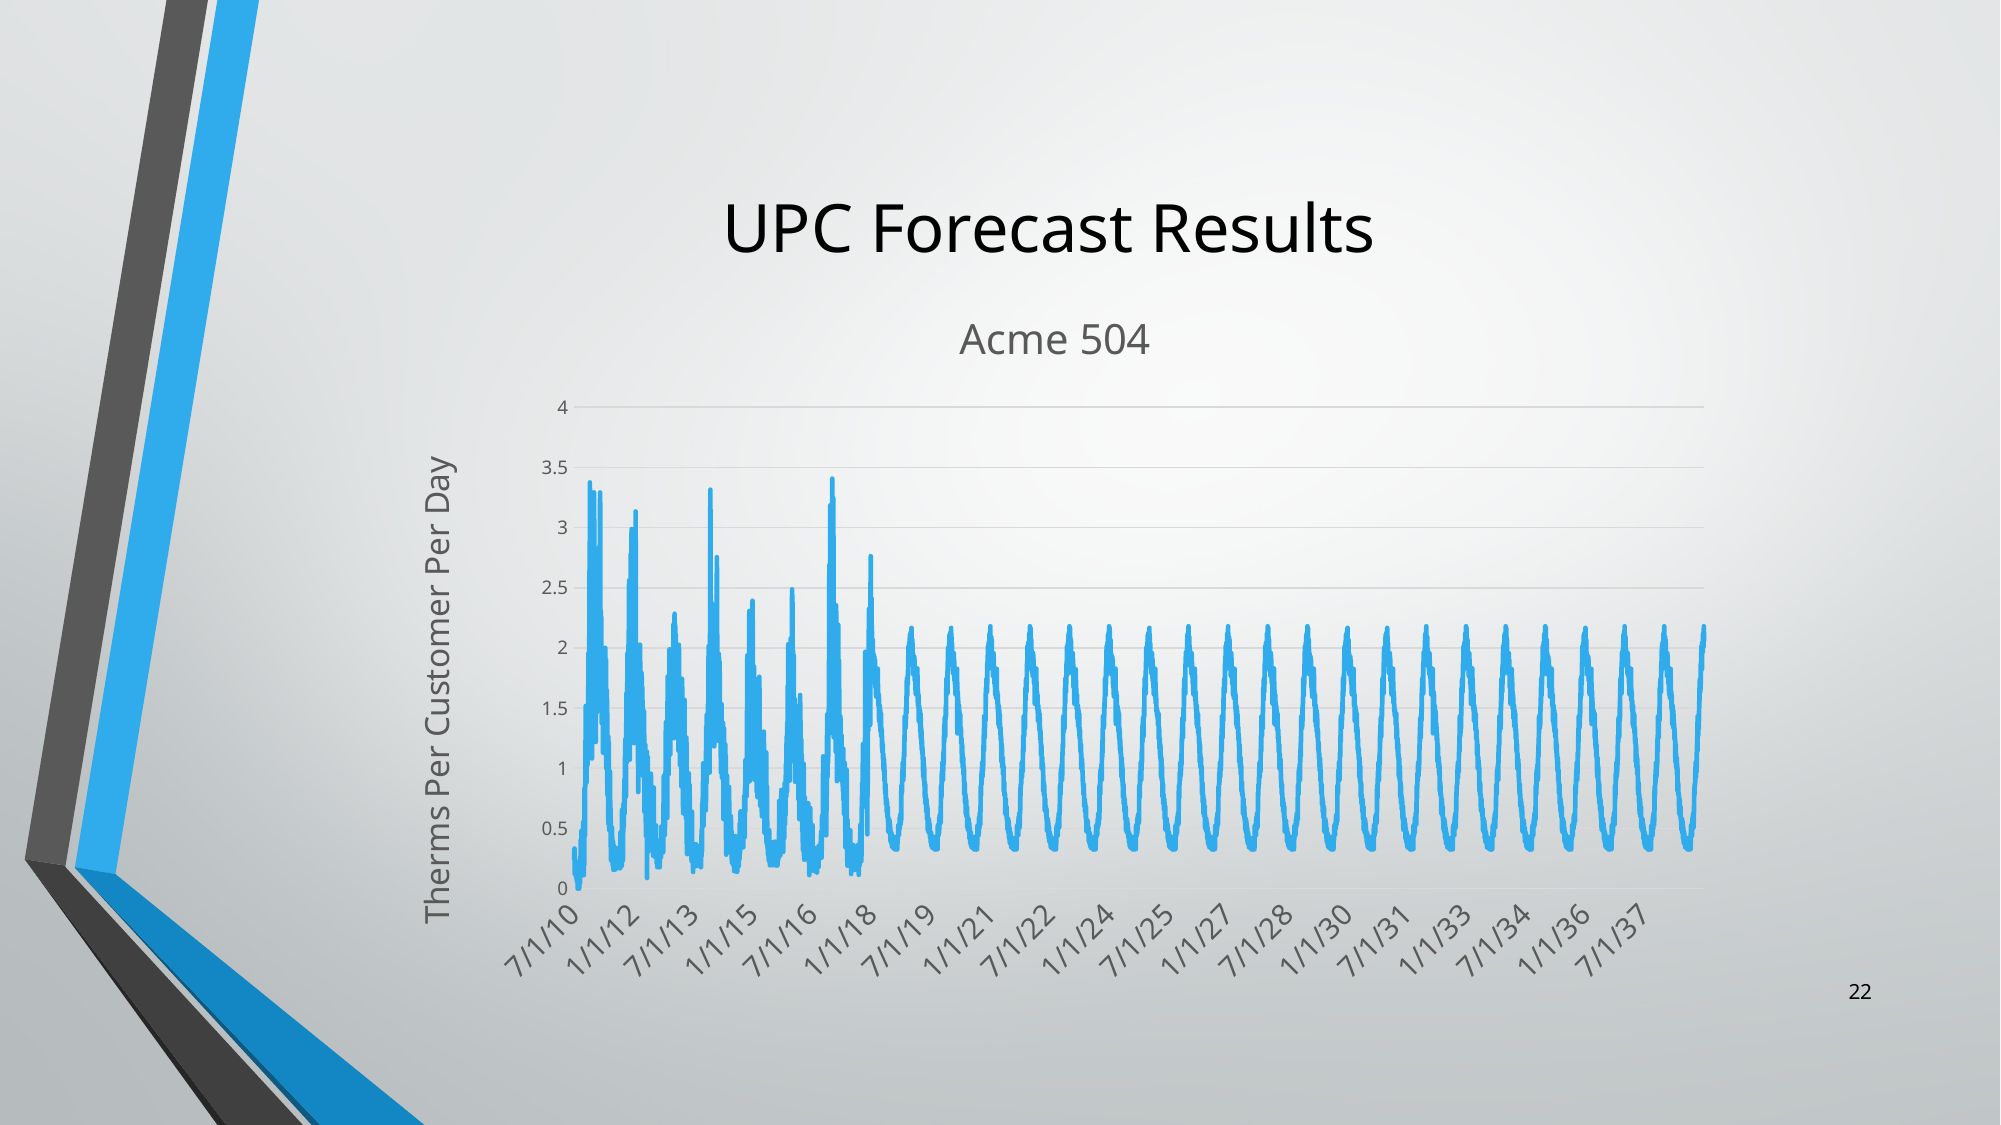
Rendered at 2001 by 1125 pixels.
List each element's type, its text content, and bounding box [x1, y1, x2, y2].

chart [377, 273, 1732, 1003]
slide_number 22 [1796, 962, 1887, 1023]
title UPC Forecast Results [432, 178, 1666, 273]
